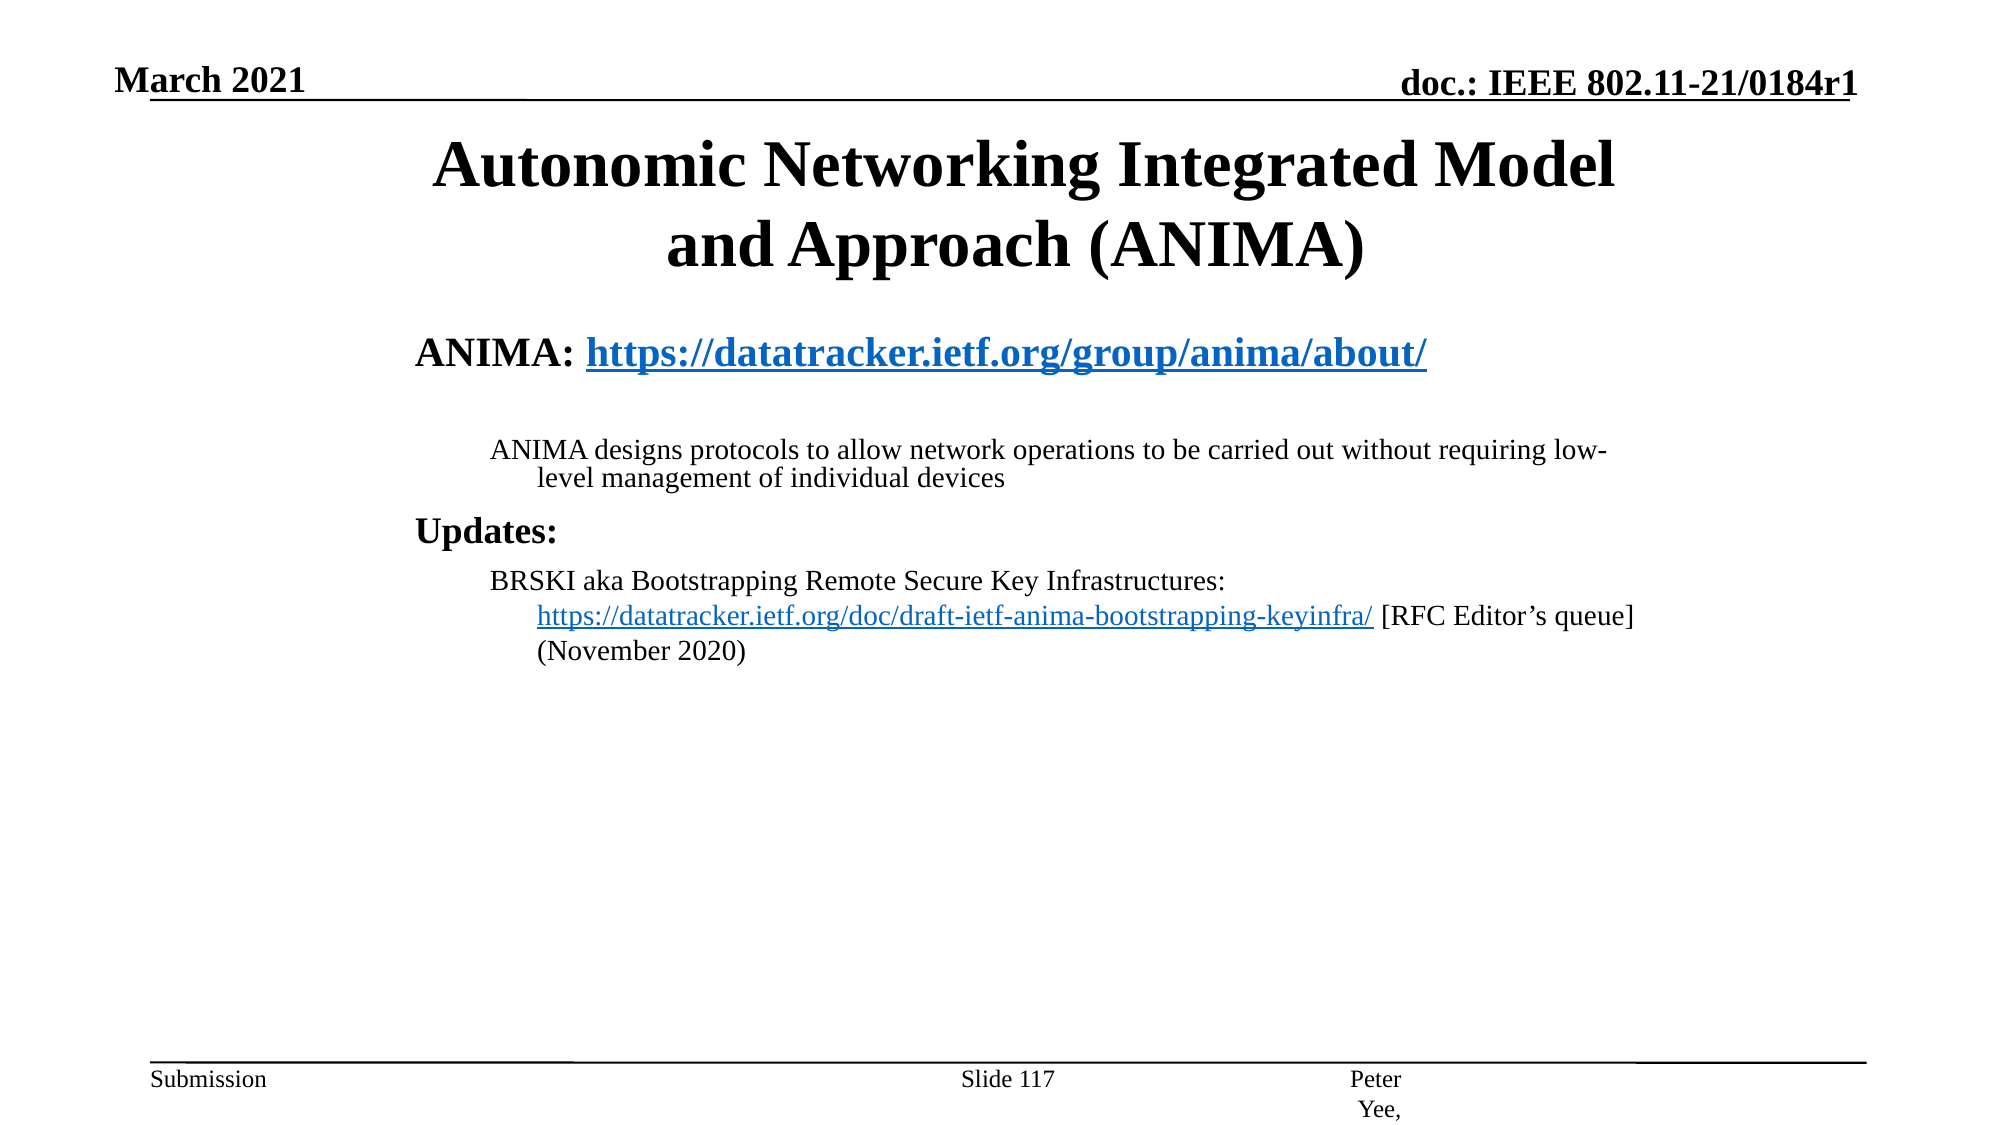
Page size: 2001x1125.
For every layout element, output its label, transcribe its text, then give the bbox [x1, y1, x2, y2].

slide_number Slide 117 [950, 1061, 1067, 1123]
footer Peter Yee, AKAYLA [1324, 1061, 1402, 1125]
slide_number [114, 0, 426, 101]
title Autonomic Networking Integrated Model and Approach (ANIMA) [362, 112, 1688, 288]
list ANIMA: https://datatracker.ietf.org/group/anima/about/ ANIMA designs protocols to allow network operations to be carried out without requiring low-level management of individual devices Updates: BRSKI aka Bootstrapping Remote Secure Key Infrastructures: https://datatracker.ietf.org/doc/draft-ietf-anima-bootstrapping-keyinfra/ [RFC Editor’s queue] (November 2020) [399, 249, 1663, 1013]
